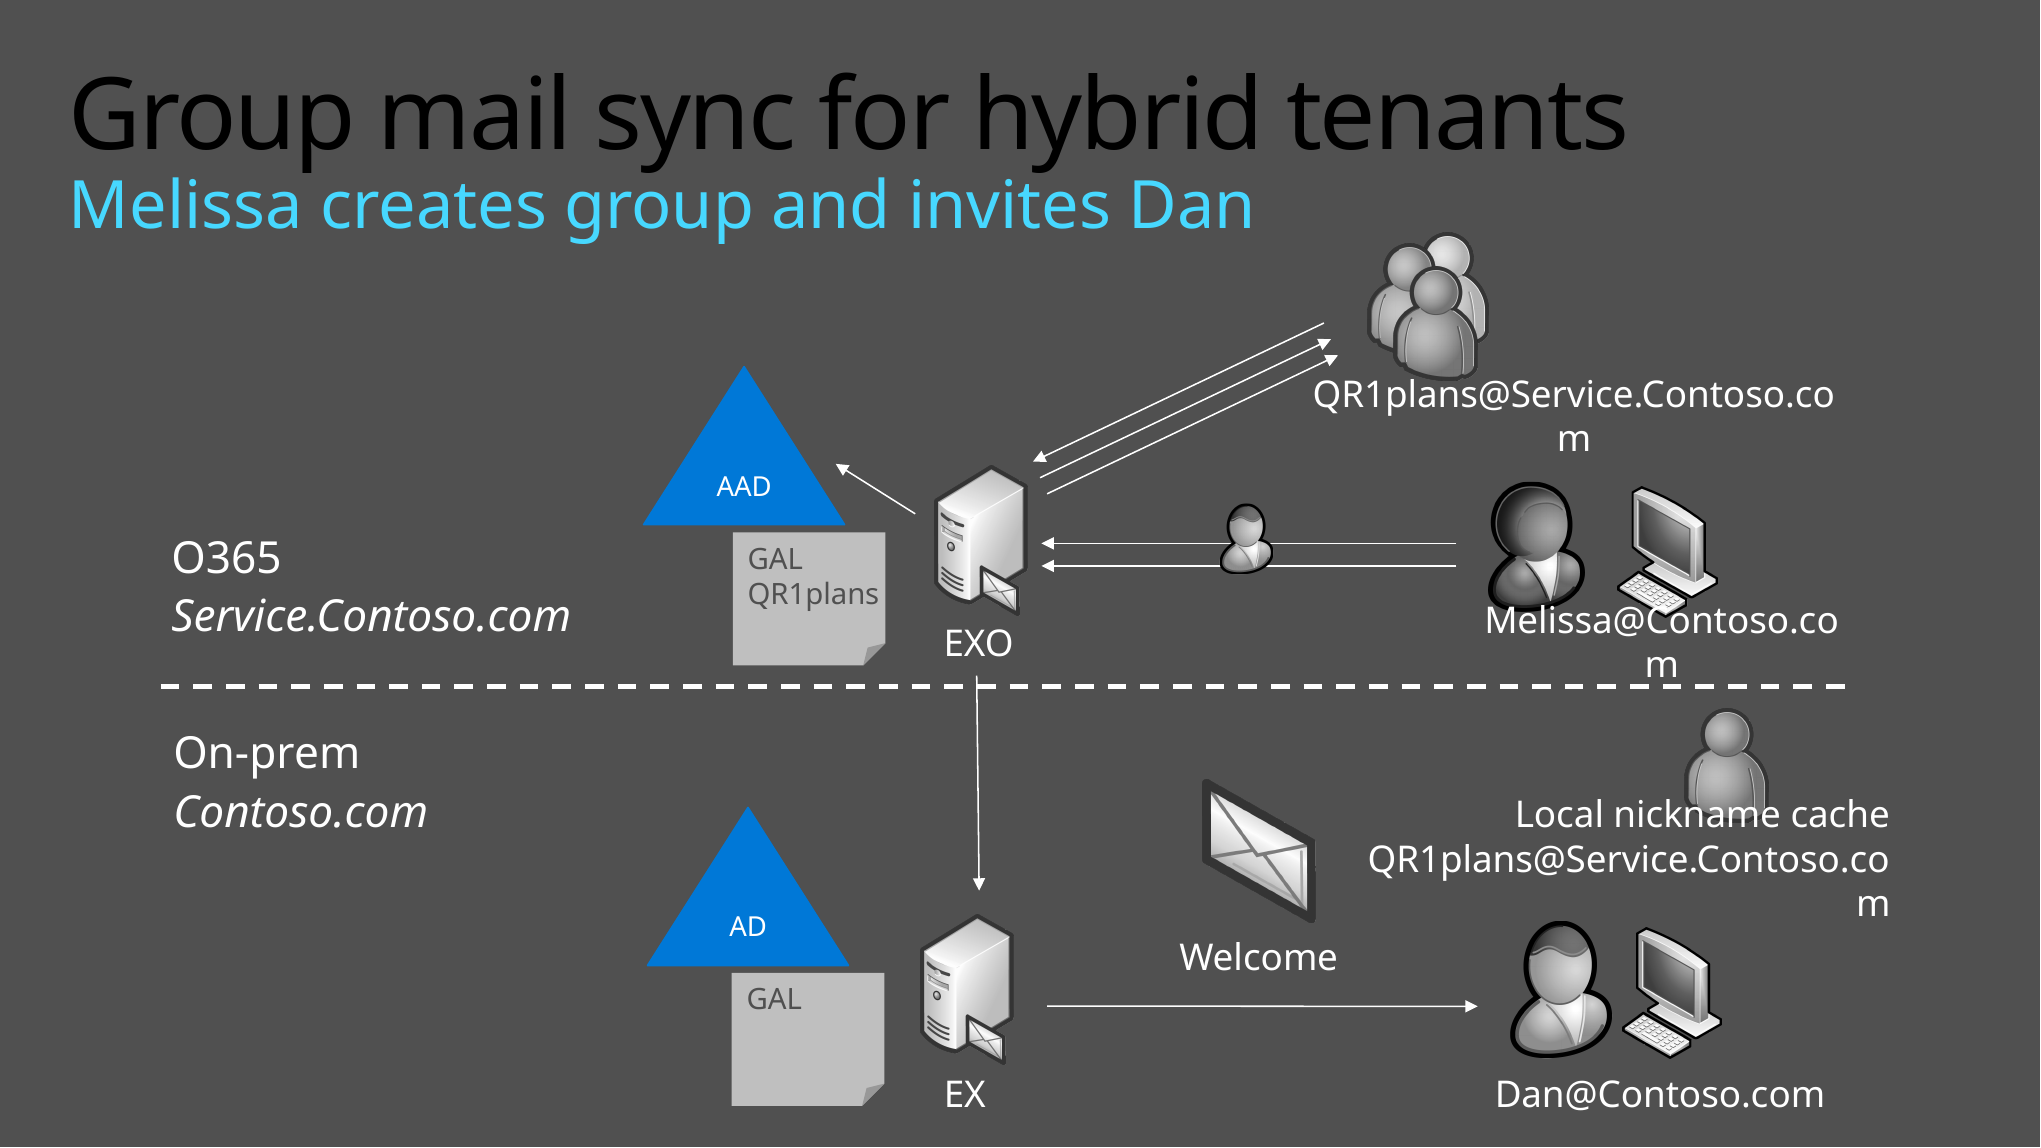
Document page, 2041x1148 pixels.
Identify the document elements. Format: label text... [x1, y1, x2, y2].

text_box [835, 463, 916, 515]
picture [1508, 920, 1613, 1059]
title Group mail sync for hybrid tenants Melissa creates group and invites Dan [45, 48, 1996, 199]
text_box O365 Service.Contoso.com [144, 513, 599, 663]
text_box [1299, 232, 1849, 450]
picture [1219, 503, 1274, 575]
picture [920, 914, 1015, 1065]
text_box Dan@Contoso.com [1494, 1058, 1868, 1129]
text_box AAD [642, 365, 846, 526]
text_box GAL QR1plans [731, 531, 887, 667]
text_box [1127, 779, 1391, 991]
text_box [976, 675, 980, 891]
text_box EX [900, 1058, 1029, 1129]
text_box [1032, 322, 1325, 462]
picture [1617, 486, 1718, 618]
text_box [1039, 338, 1332, 478]
text_box On-prem Contoso.com [146, 709, 455, 859]
text_box GAL [730, 971, 886, 1107]
text_box AD [646, 806, 850, 967]
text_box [1046, 450, 1339, 495]
picture [1621, 927, 1722, 1059]
picture [1488, 481, 1586, 612]
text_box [1341, 708, 1891, 893]
text_box Melissa@Contoso.com [1475, 605, 1849, 677]
text_box EXO [914, 606, 1043, 677]
picture [934, 465, 1029, 616]
